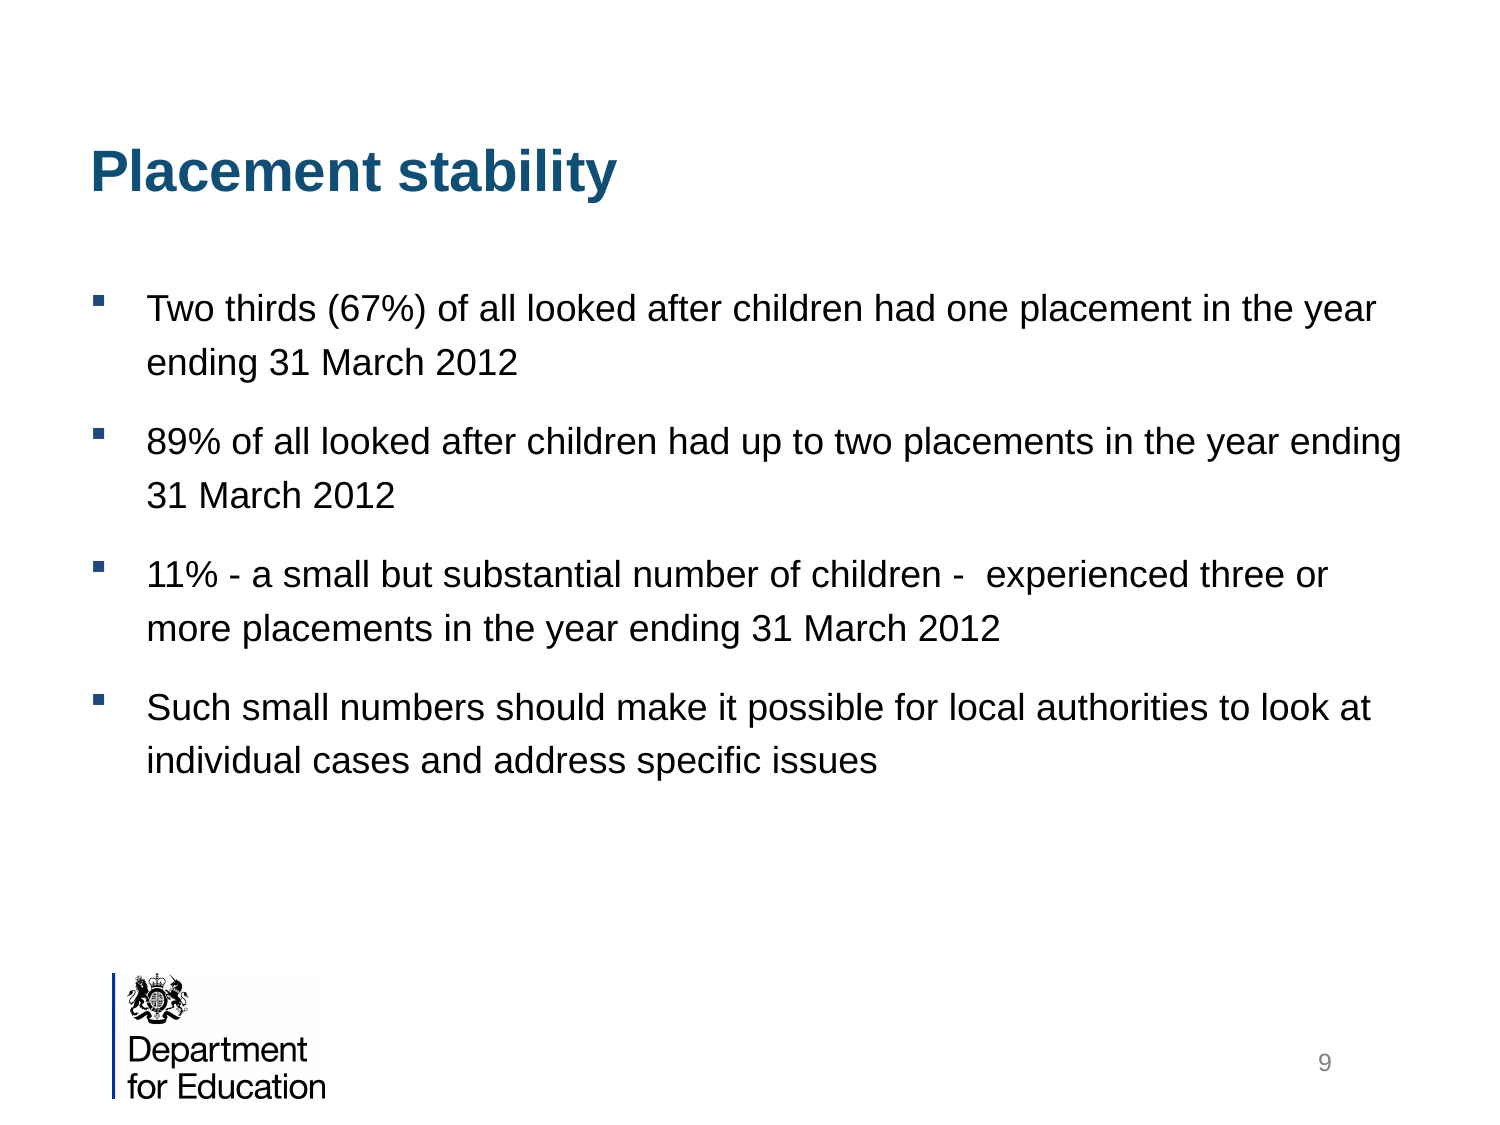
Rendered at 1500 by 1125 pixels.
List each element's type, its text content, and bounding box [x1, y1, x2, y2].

list Two thirds (67%) of all looked after children had one placement in the year ending 31 March 2012 89% of all looked after children had up to two placements in the year ending 31 March 2012 11% - a small but substantial number of children - experienced three or more placements in the year ending 31 March 2012 Such small numbers should make it possible for local authorities to look at individual cases and address specific issues [75, 267, 1425, 1005]
title Placement stability [75, 104, 1425, 232]
picture [112, 1005, 325, 1099]
slide_number 9 [1303, 1039, 1388, 1099]
